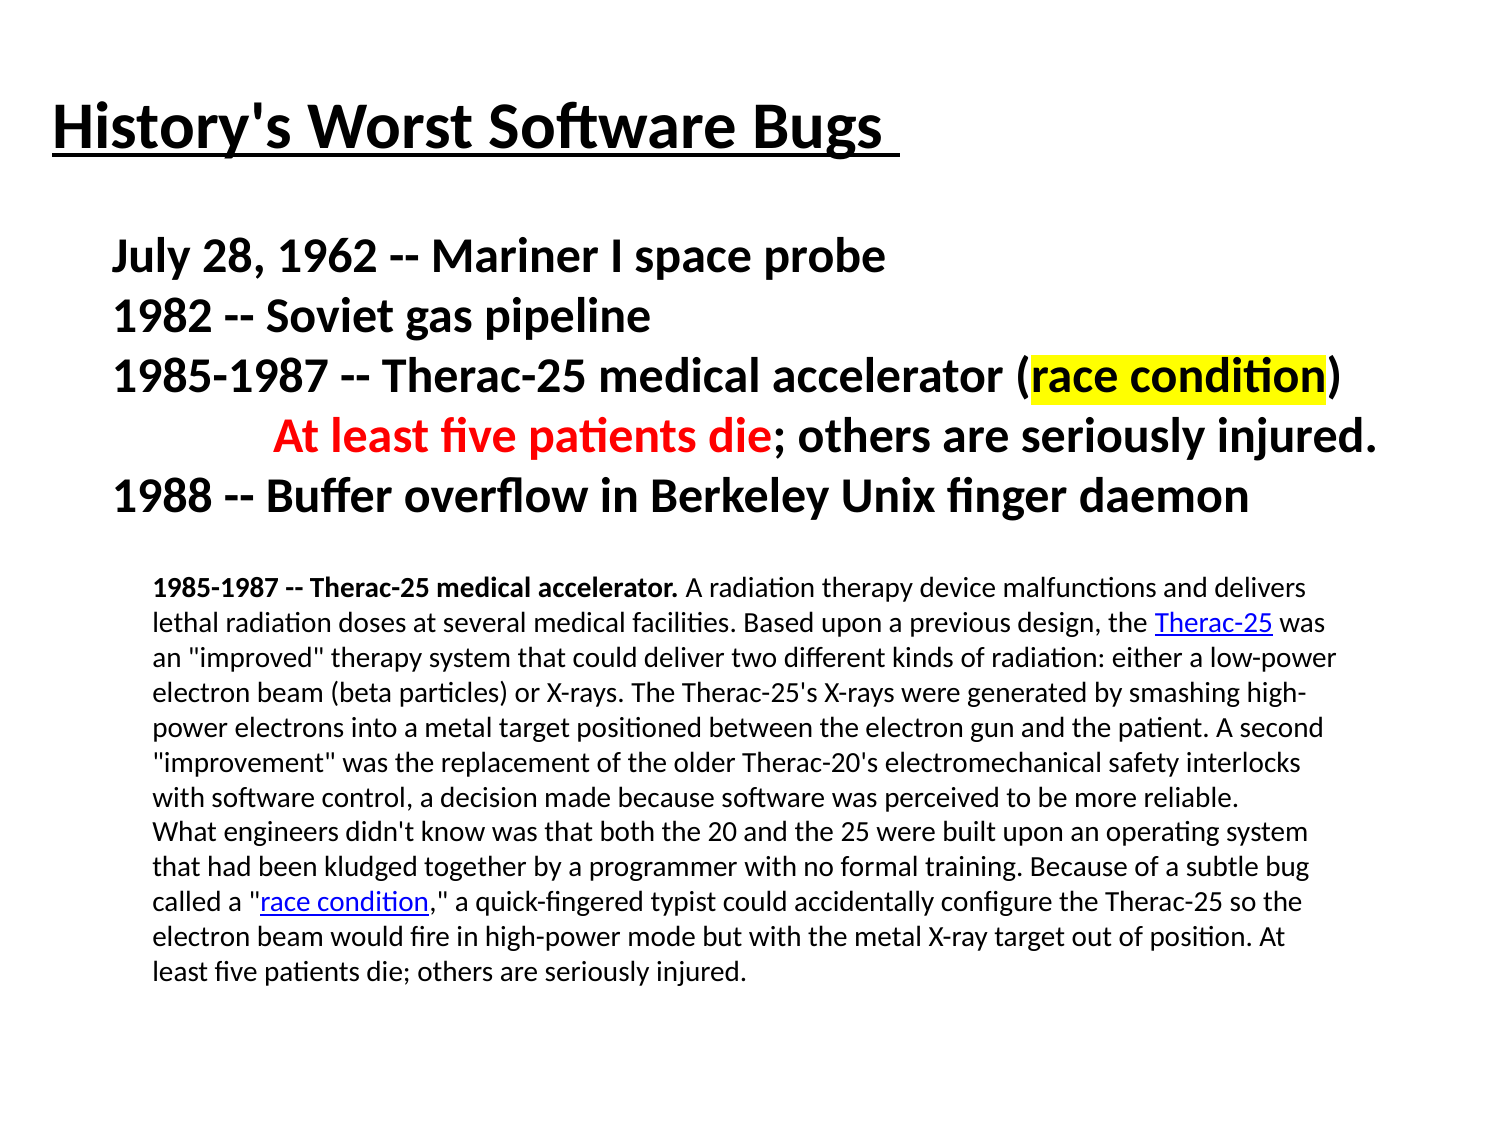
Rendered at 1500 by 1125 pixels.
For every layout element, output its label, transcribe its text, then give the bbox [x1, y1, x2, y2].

text_box History's Worst Software Bugs July 28, 1962 -- Mariner I space probe 1982 -- Soviet gas pipeline 1985-1987 -- Therac-25 medical accelerator (race condition) At least five patients die; others are seriously injured. 1988 -- Buffer overflow in Berkeley Unix finger daemon [37, 74, 1463, 530]
text_box 1985-1987 -- Therac-25 medical accelerator. A radiation therapy device malfunctions and delivers lethal radiation doses at several medical facilities. Based upon a previous design, the Therac-25 was an "improved" therapy system that could deliver two different kinds of radiation: either a low-power electron beam (beta particles) or X-rays. The Therac-25's X-rays were generated by smashing high-power electrons into a metal target positioned between the electron gun and the patient. A second "improvement" was the replacement of the older Therac-20's electromechanical safety interlocks with software control, a decision made because software was perceived to be more reliable. What engineers didn't know was that both the 20 and the 25 were built upon an operating system that had been kludged together by a programmer with no formal training. Because of a subtle bug called a "race condition," a quick-fingered typist could accidentally configure the Therac-25 so the electron beam would fire in high-power mode but with the metal X-ray target out of position. At least five patients die; others are seriously injured. [137, 560, 1363, 995]
